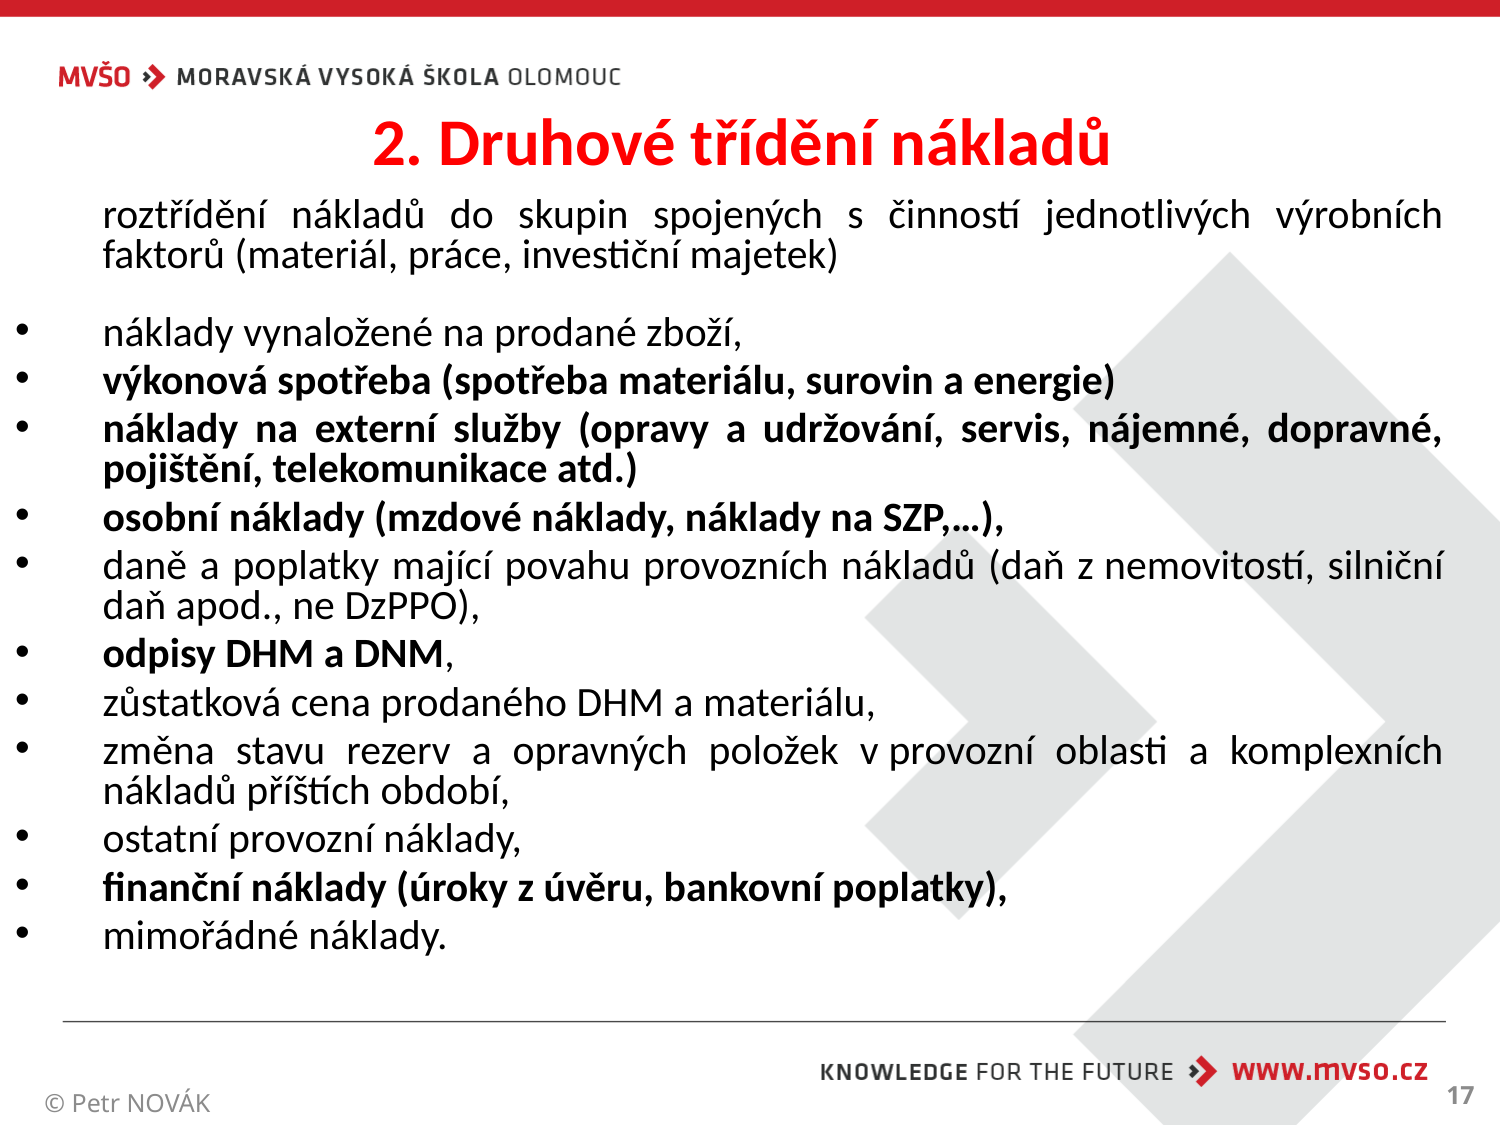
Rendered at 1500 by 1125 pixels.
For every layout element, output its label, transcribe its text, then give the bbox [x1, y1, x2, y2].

slide_number 17 [1139, 1082, 1490, 1112]
list roztřídění nákladů do skupin spojených s činností jednotlivých výrobních faktorů (materiál, práce, investiční majetek) náklady vynaložené na prodané zboží, výkonová spotřeba (spotřeba materiálu, surovin a energie) náklady na externí služby (opravy a udržování, servis, nájemné, dopravné, pojištění, telekomunikace atd.) osobní náklady (mzdové náklady, náklady na SZP,…), daně a poplatky mající povahu provozních nákladů (daň z nemovitostí, silniční daň apod., ne DzPPO), odpisy DHM a DNM, zůstatková cena prodaného DHM a materiálu, změna stavu rezerv a opravných položek v provozní oblasti a komplexních nákladů příštích období, ostatní provozní náklady, finanční náklady (úroky z úvěru, bankovní poplatky), mimořádné náklady. [0, 189, 1459, 1083]
picture [0, 0, 1500, 1125]
slide_number © Petr NOVÁK [29, 1088, 380, 1118]
title 2. Druhové třídění nákladů [75, 45, 1425, 189]
